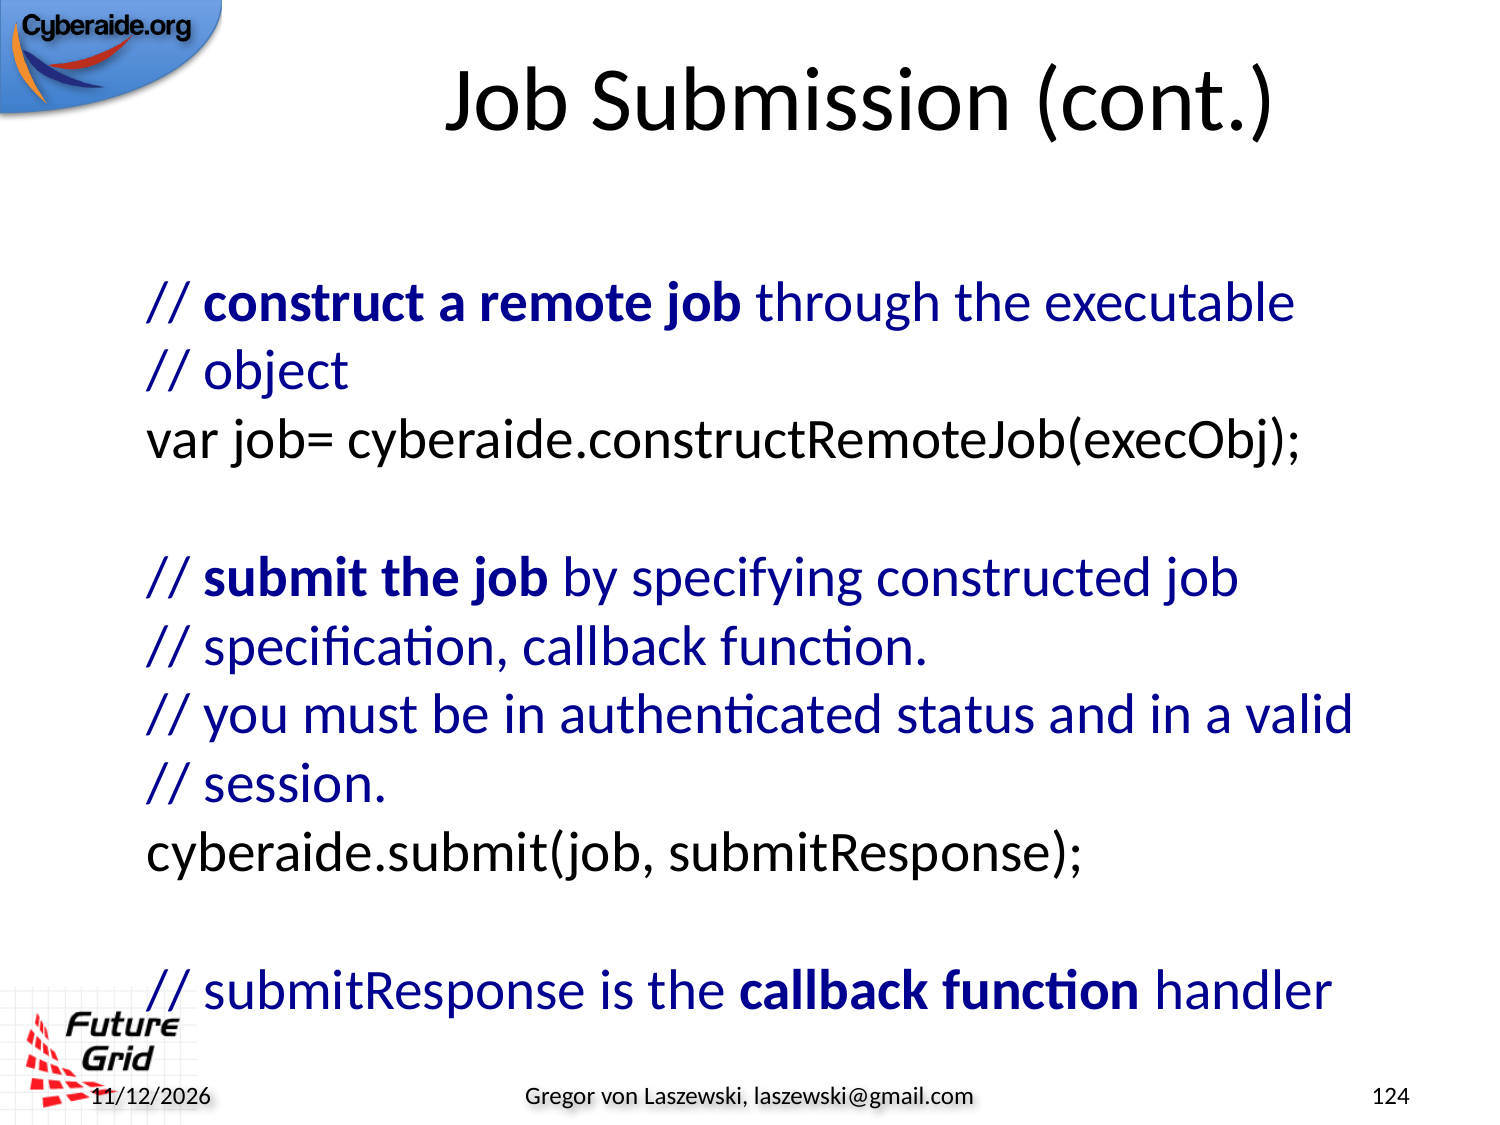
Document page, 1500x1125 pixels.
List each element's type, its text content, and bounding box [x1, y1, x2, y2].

slide_number 124 [1074, 1065, 1425, 1125]
title Job Submission (cont.) [221, 0, 1500, 188]
list // construct a remote job through the executable // object var job= cyberaide.constructRemoteJob(execObj); // submit the job by specifying constructed job // specification, callback function. // you must be in authenticated status and in a valid // session. cyberaide.submit(job, submitResponse); // submitResponse is the callback function handler [75, 187, 1425, 1041]
picture [0, 987, 197, 1125]
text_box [0, 0, 223, 151]
footer Gregor von Laszewski, laszewski@gmail.com [425, 1065, 1074, 1125]
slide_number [75, 1065, 425, 1125]
